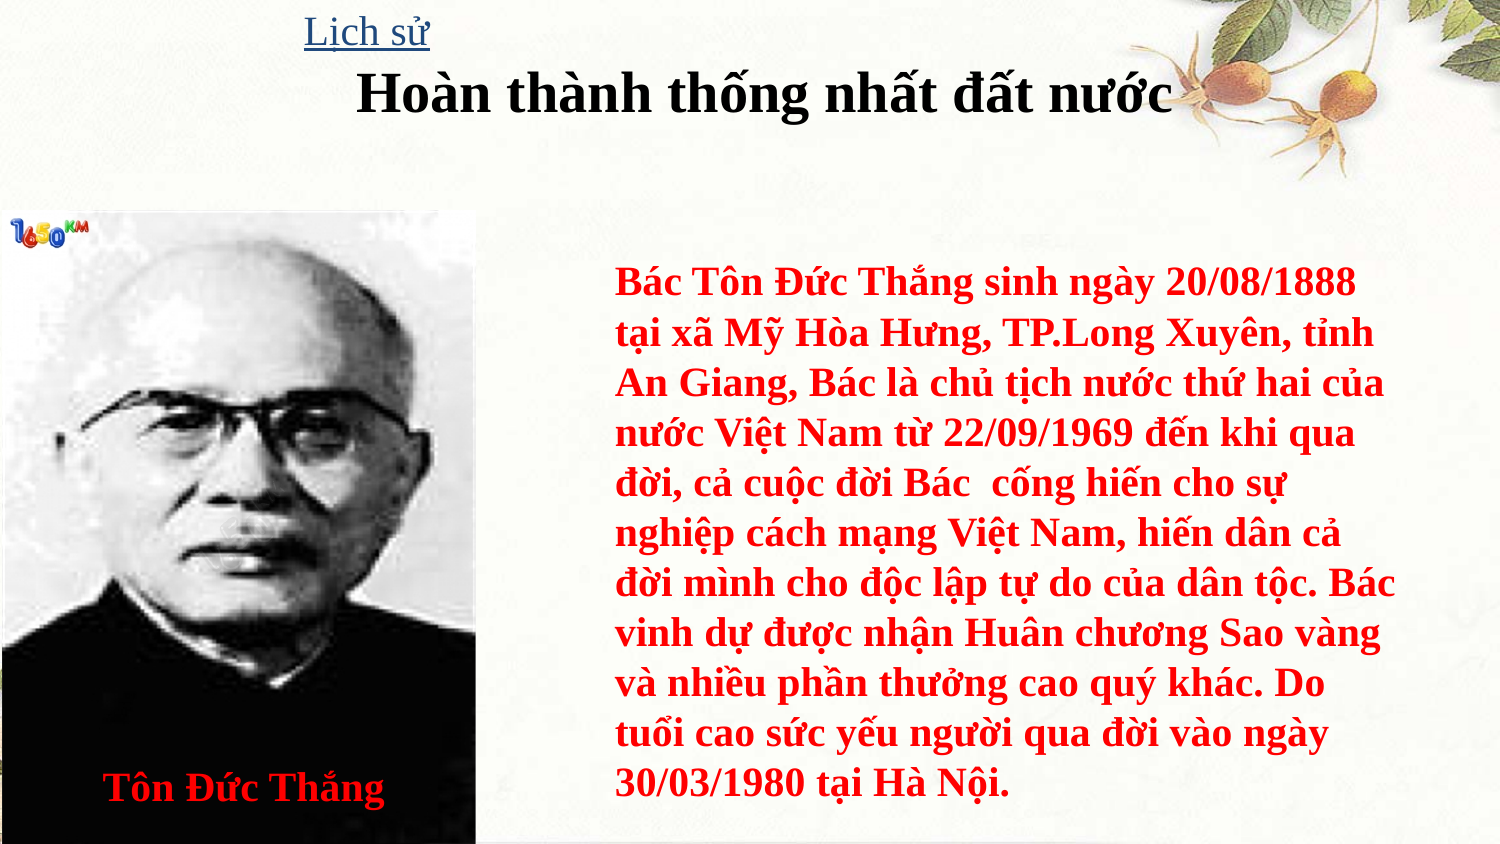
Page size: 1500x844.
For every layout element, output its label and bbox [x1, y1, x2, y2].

text_box [0, 209, 488, 844]
picture [0, 0, 1500, 844]
